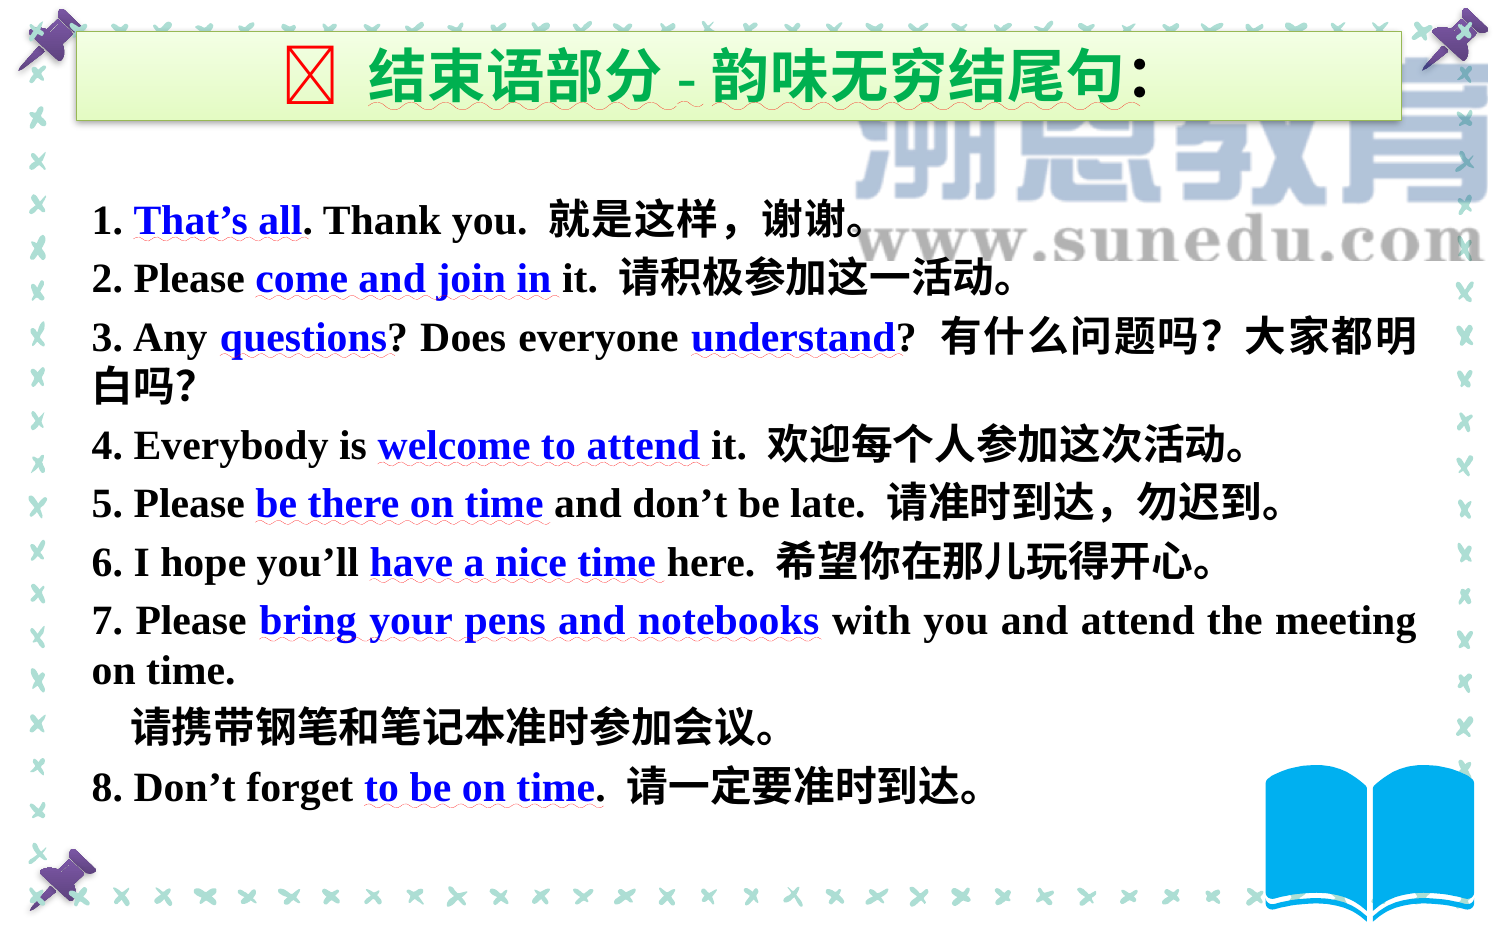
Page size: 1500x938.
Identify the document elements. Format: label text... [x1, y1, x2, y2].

list 1. That’s all. Thank you. 就是这样，谢谢。 2. Please come and join in it. 请积极参加这一活动。 3. Any questions? Does everyone understand? 有什么问题吗？大家都明白吗？ 4. Everybody is welcome to attend it. 欢迎每个人参加这次活动。 5. Please be there on time and don’t be late. 请准时到达，勿迟到。 6. I hope you’ll have a nice time here. 希望你在那儿玩得开心。 7. Please bring your pens and notebooks with you and attend the meeting on time. 请携带钢笔和笔记本准时参加会议。 8. Don’t forget to be on time. 请一定要准时到达。 [76, 185, 1433, 861]
picture [850, 54, 1488, 261]
title  结束语部分-韵味无穷结尾句： [76, 31, 1402, 121]
